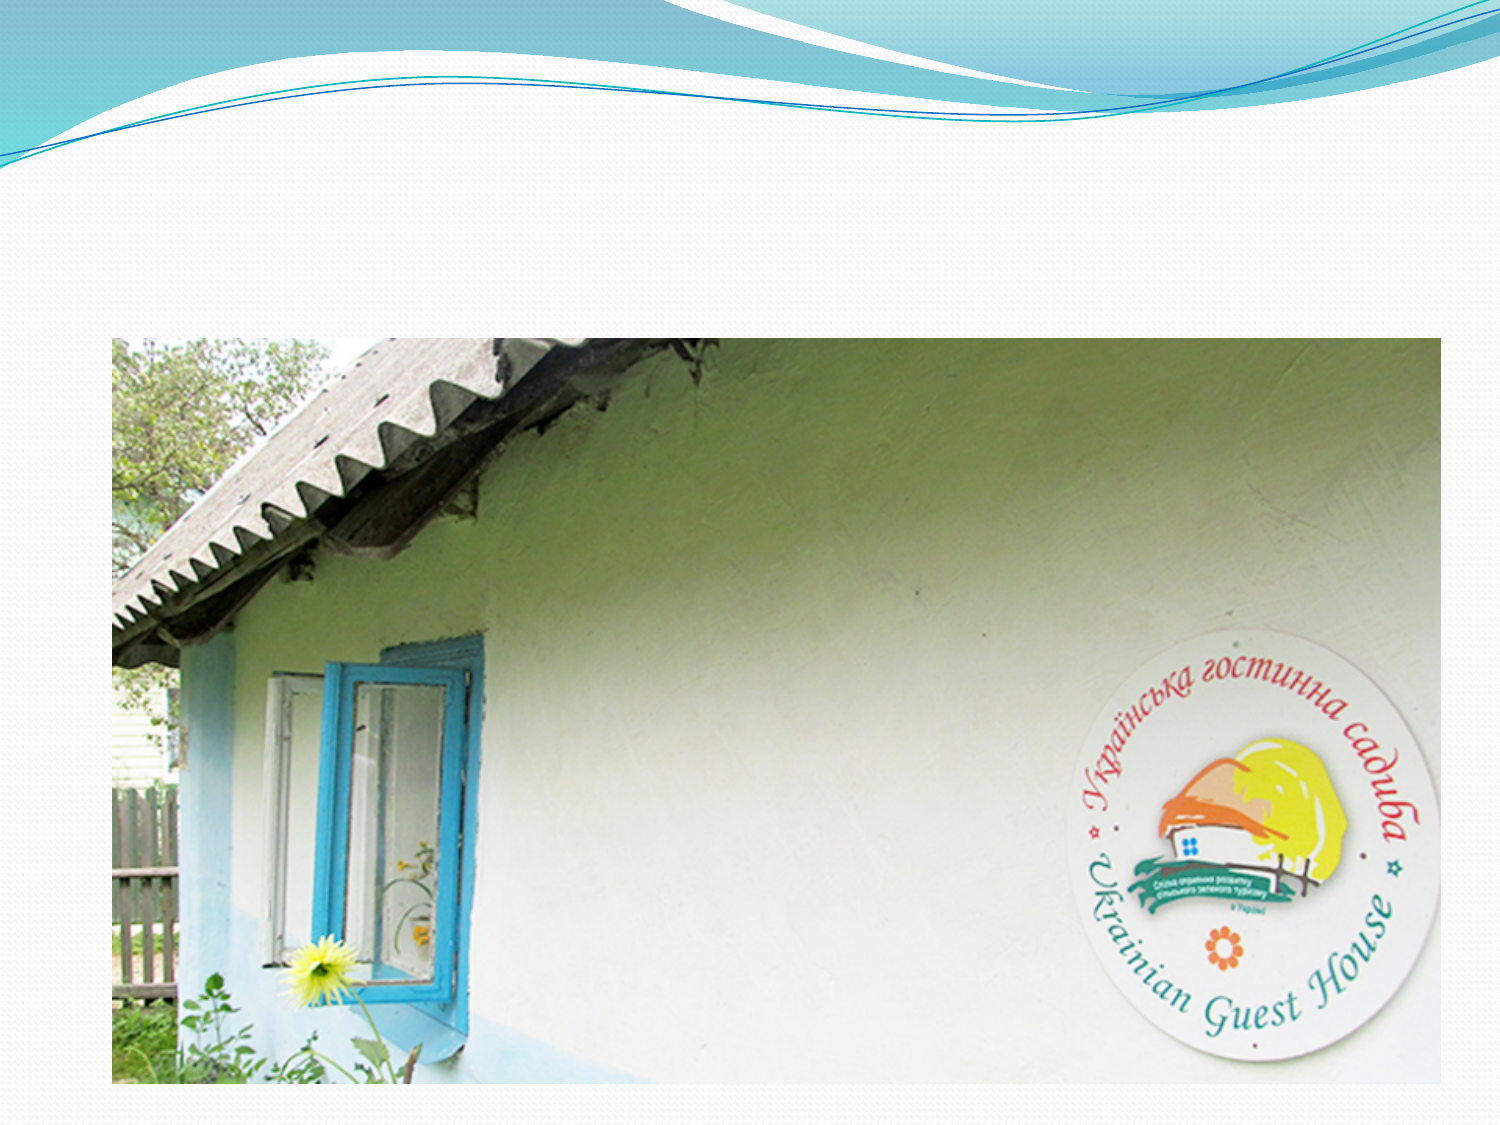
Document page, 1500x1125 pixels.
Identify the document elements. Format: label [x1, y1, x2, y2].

picture [111, 337, 1441, 1084]
